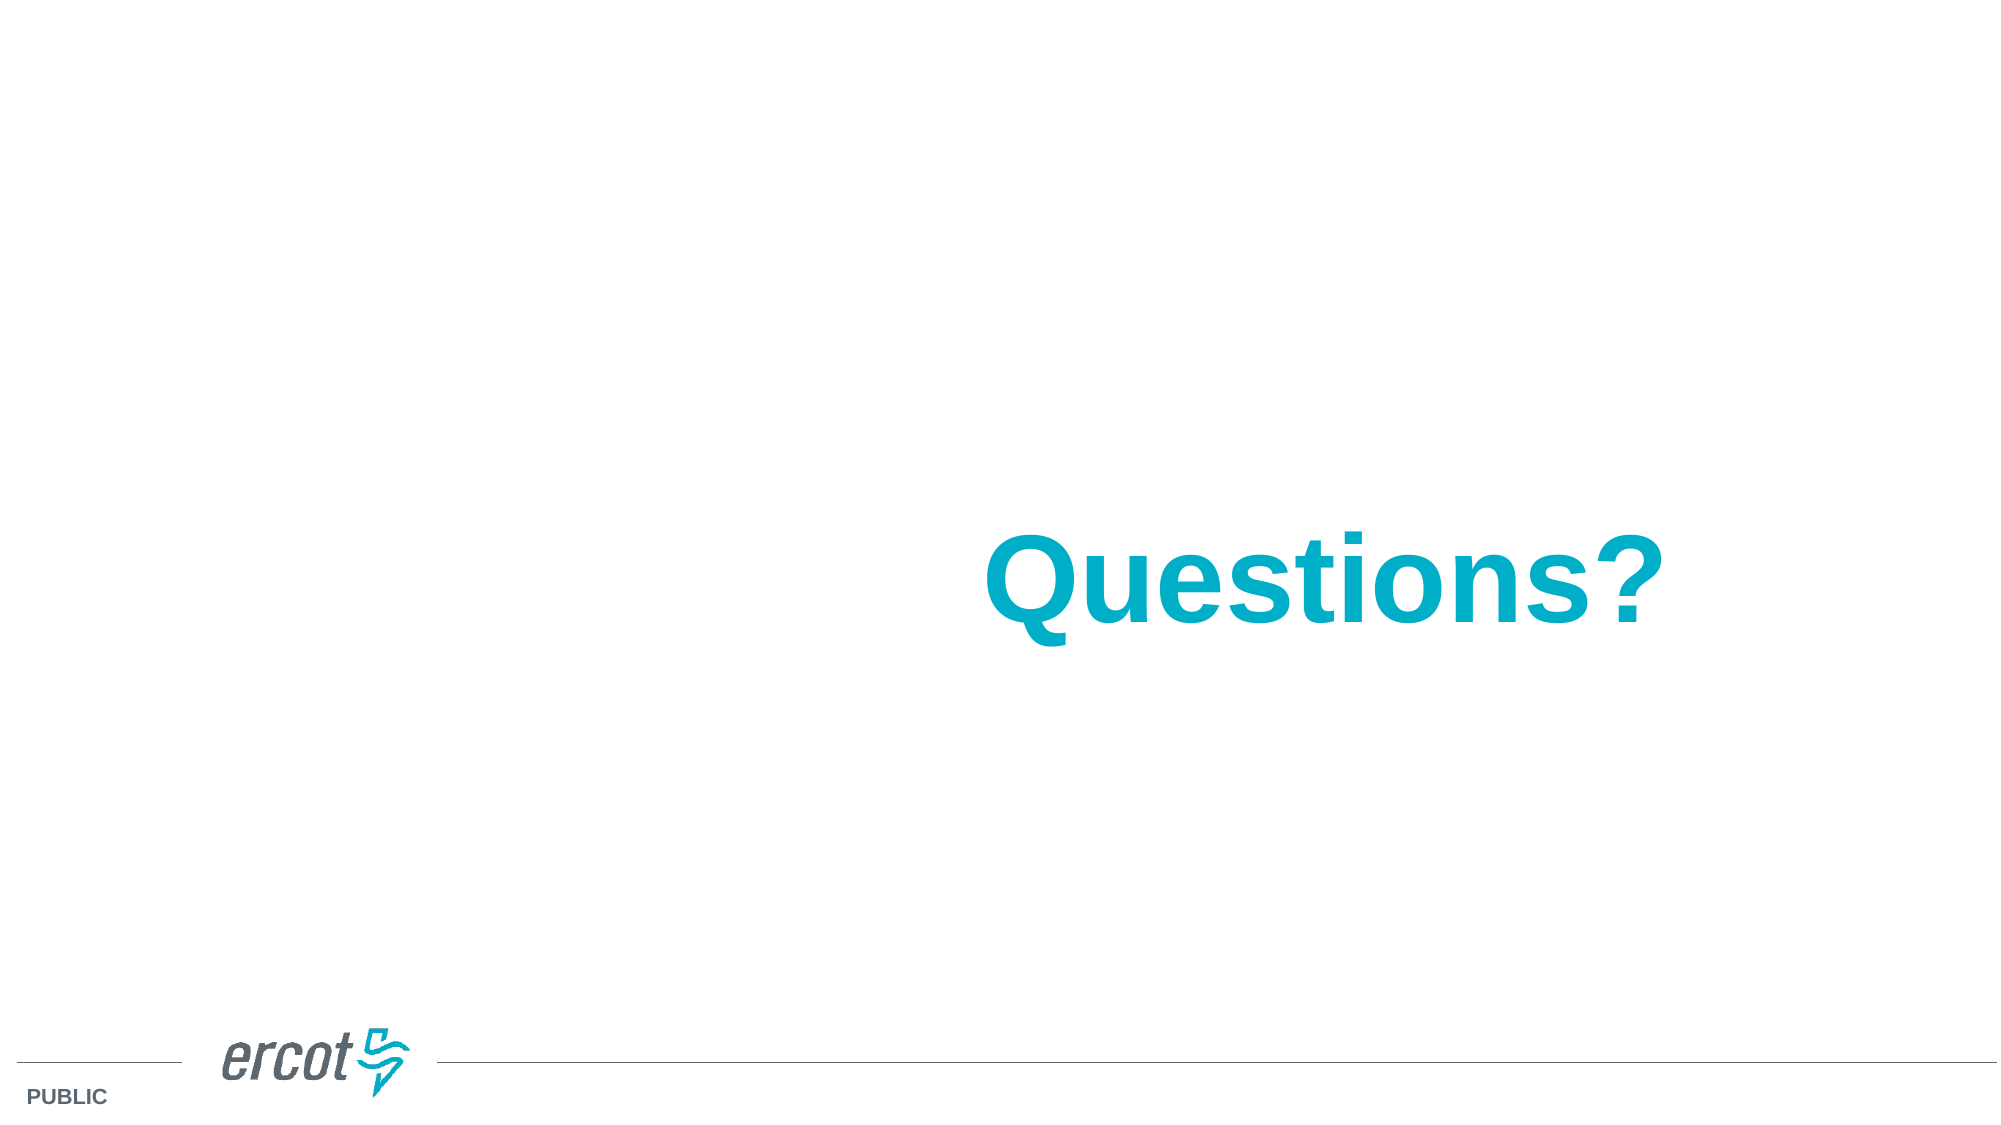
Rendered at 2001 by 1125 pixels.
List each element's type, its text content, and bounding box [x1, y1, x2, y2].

text_box Questions? [837, 349, 1763, 655]
picture [218, 1024, 413, 1100]
